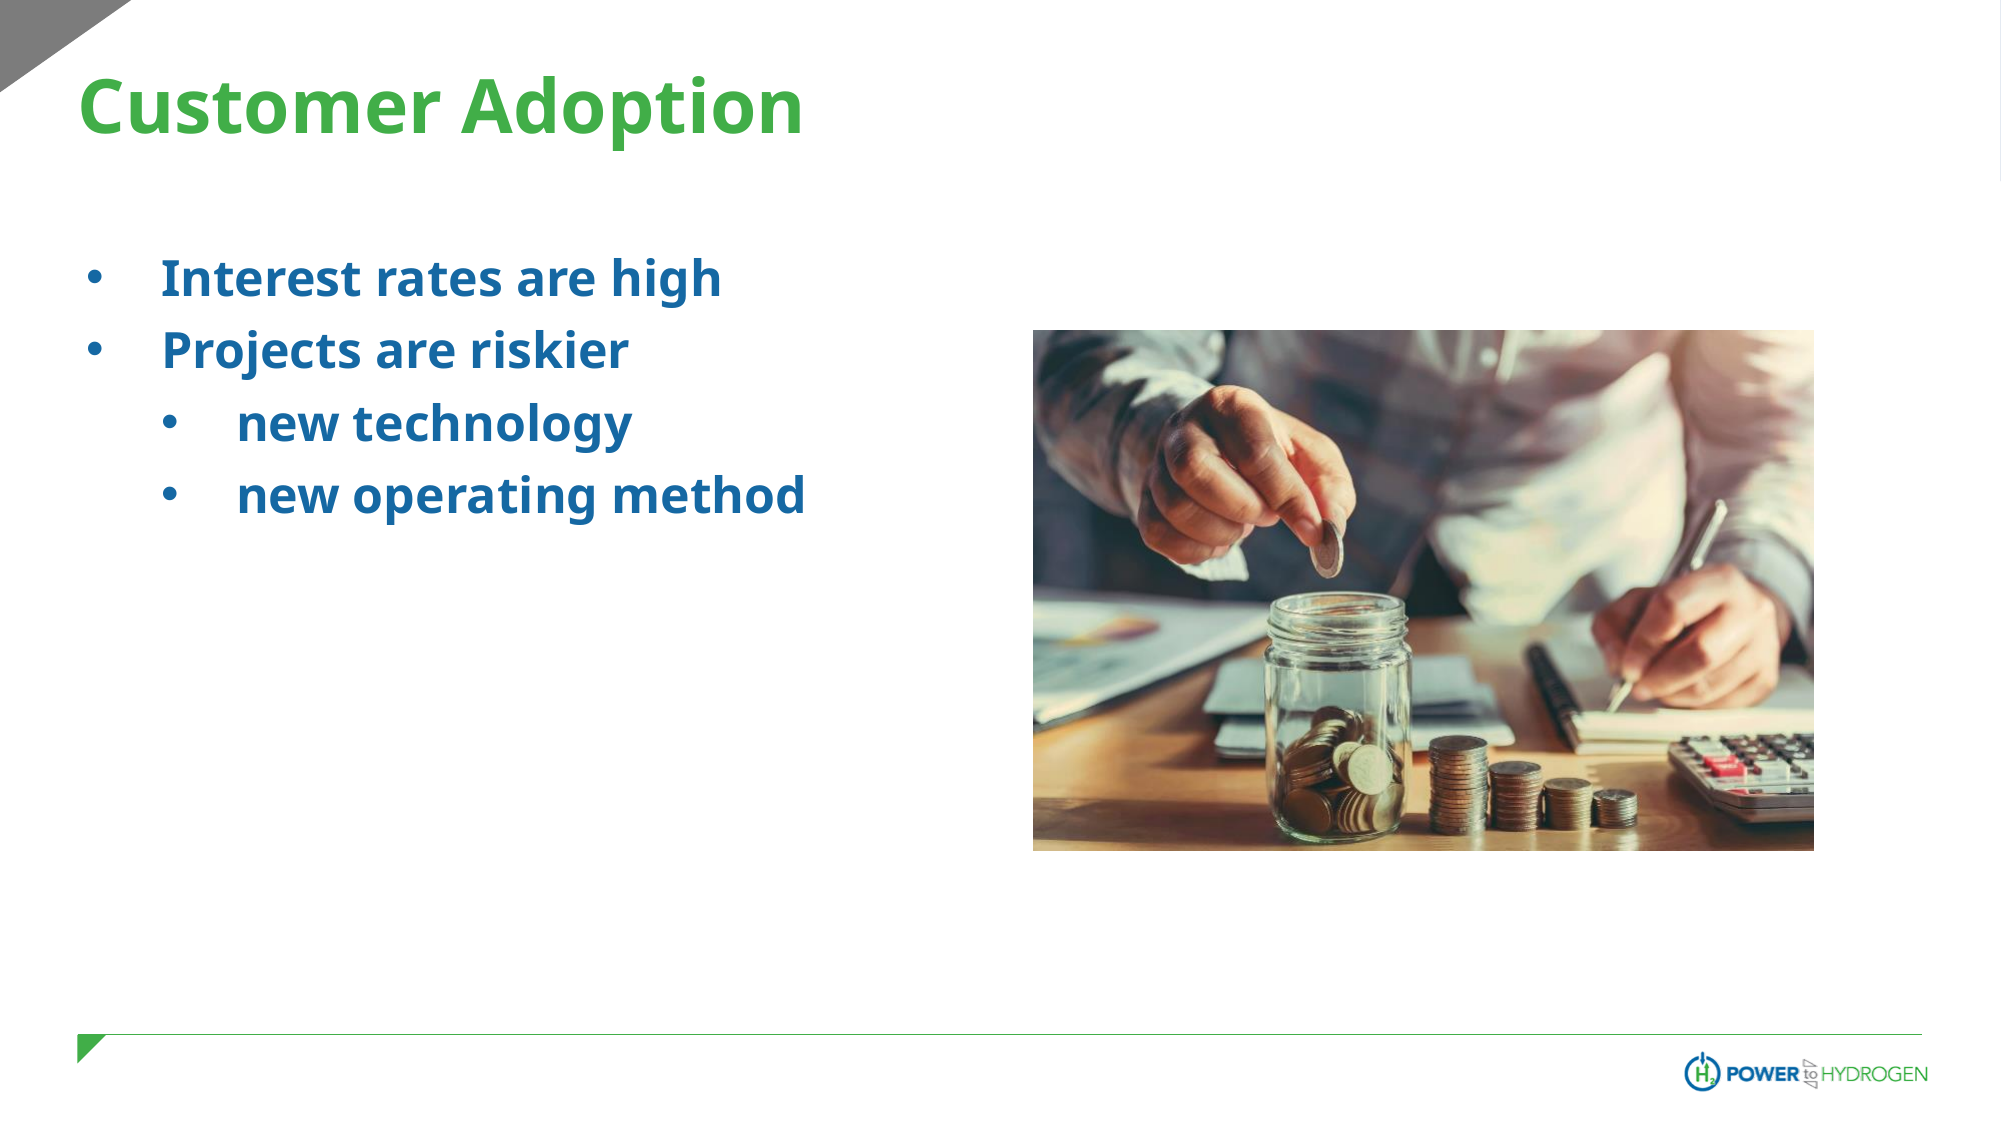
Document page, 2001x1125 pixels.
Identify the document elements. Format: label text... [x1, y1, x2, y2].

text_box Interest rates are high Projects are riskier new technology new operating method [71, 238, 823, 531]
title Customer Adoption [62, 43, 1058, 174]
picture [1684, 1051, 1928, 1092]
text_box [0, 0, 133, 94]
picture [1033, 330, 1814, 851]
